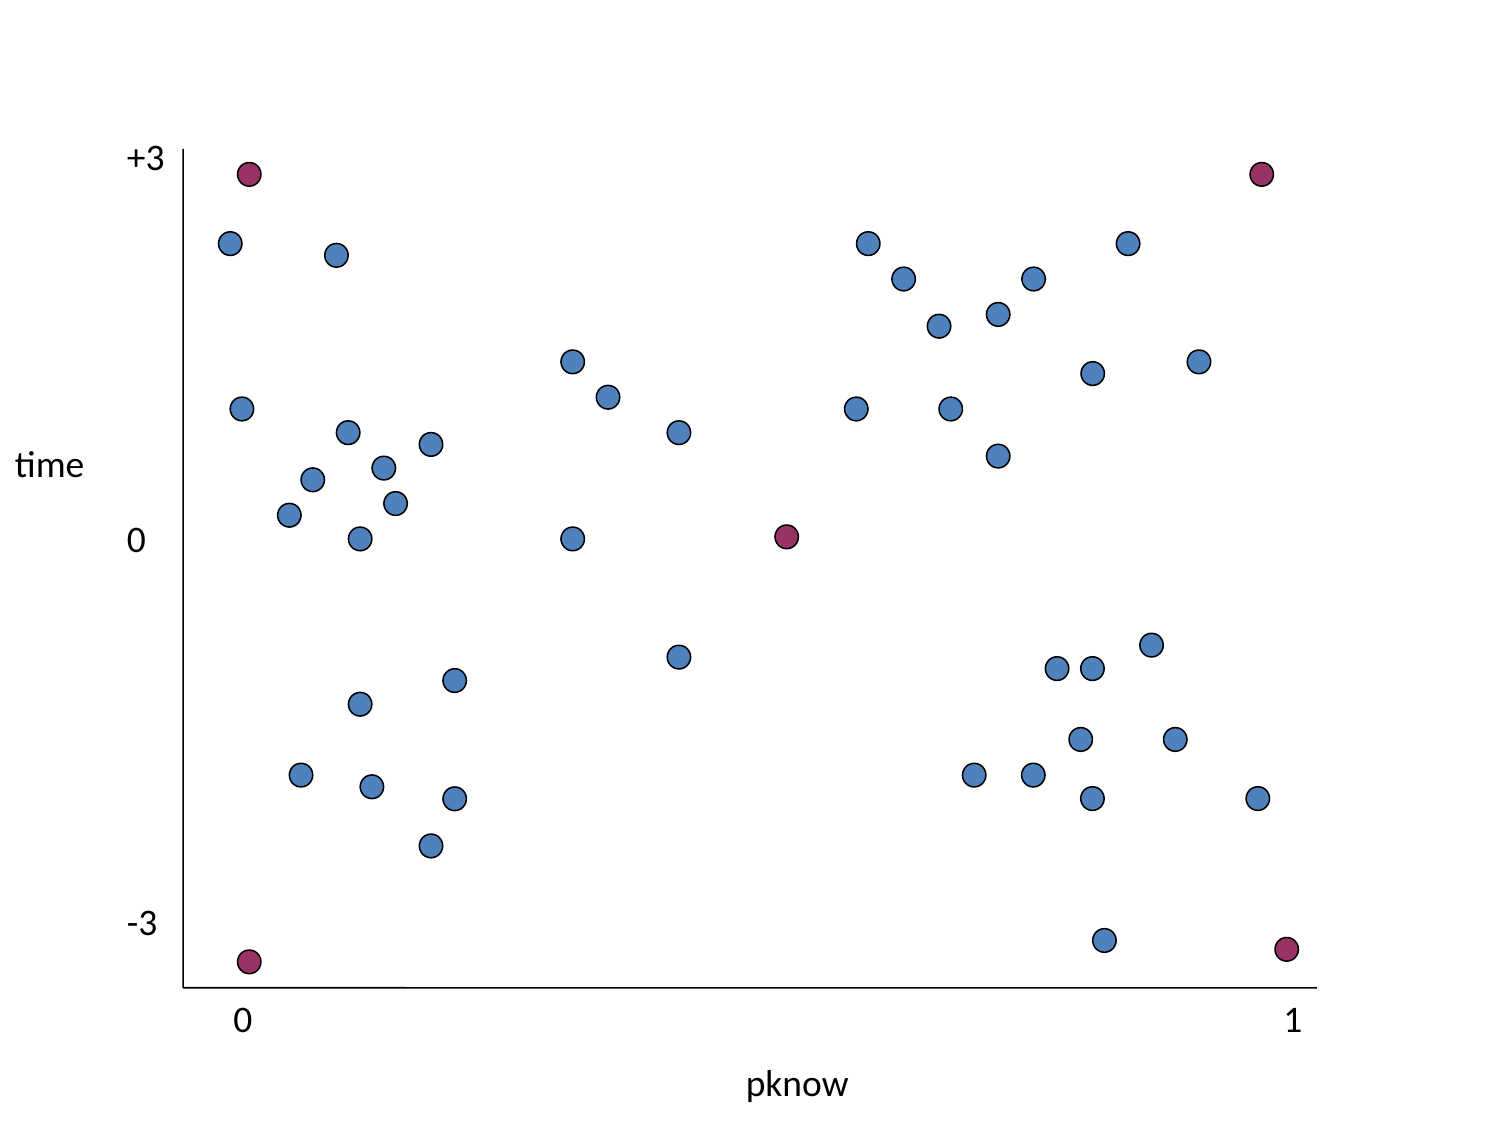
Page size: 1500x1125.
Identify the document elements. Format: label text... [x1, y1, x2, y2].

text_box [1021, 763, 1046, 787]
text_box [442, 786, 467, 811]
text_box [560, 527, 585, 551]
text_box [237, 950, 261, 974]
text_box [230, 397, 254, 421]
text_box [962, 763, 986, 787]
text_box [939, 397, 963, 421]
text_box [1021, 267, 1046, 291]
text_box [844, 397, 868, 421]
text_box [667, 420, 691, 445]
text_box [560, 350, 585, 374]
text_box [1081, 361, 1105, 386]
text_box [348, 527, 372, 551]
text_box [1080, 786, 1105, 811]
text_box [596, 385, 620, 410]
text_box 0 1 pknow [218, 987, 1376, 1112]
text_box [1139, 633, 1164, 657]
text_box [927, 314, 951, 339]
text_box [774, 525, 799, 549]
text_box +3 0 -3 [112, 125, 207, 951]
text_box [986, 444, 1010, 468]
text_box [324, 243, 349, 268]
text_box [360, 774, 384, 799]
text_box [1250, 162, 1274, 187]
text_box [891, 267, 916, 291]
text_box [419, 834, 443, 858]
text_box [1275, 937, 1299, 962]
text_box [442, 668, 467, 693]
text_box [277, 503, 302, 528]
text_box [383, 491, 408, 516]
text_box [1246, 786, 1270, 811]
text_box [1080, 656, 1105, 681]
text_box [986, 302, 1010, 327]
text_box [348, 692, 372, 717]
text_box [1187, 350, 1211, 374]
text_box [372, 456, 396, 480]
text_box [1163, 727, 1188, 752]
text_box [301, 467, 325, 492]
text_box [856, 231, 880, 256]
text_box [218, 231, 242, 256]
text_box [1116, 231, 1140, 256]
text_box [336, 420, 360, 445]
text_box [1069, 727, 1093, 752]
text_box [667, 645, 691, 669]
text_box [419, 432, 443, 457]
text_box time [0, 432, 112, 493]
text_box [1092, 928, 1117, 953]
text_box [289, 763, 313, 787]
text_box [1045, 656, 1069, 681]
text_box [237, 162, 261, 187]
